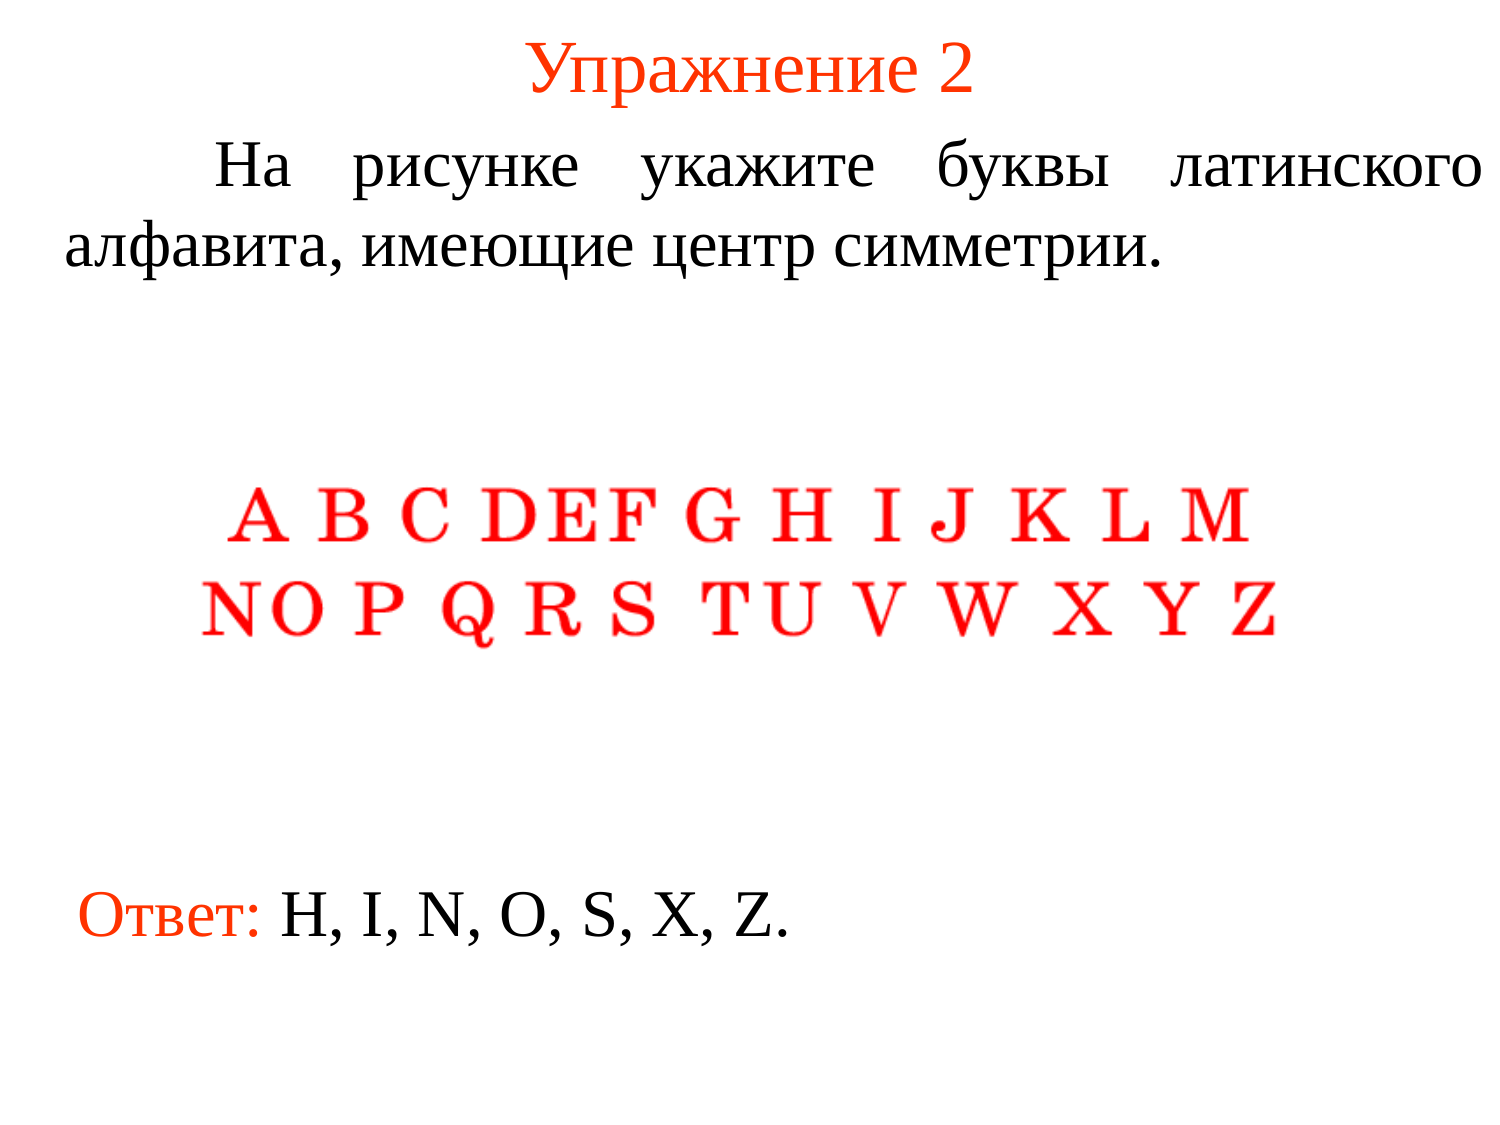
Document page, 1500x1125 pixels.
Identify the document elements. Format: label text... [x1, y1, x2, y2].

title Упражнение 2 [112, 24, 1388, 100]
text_box На рисунке укажите буквы латинского алфавита, имеющие центр симметрии. [50, 112, 1500, 288]
picture [200, 474, 1300, 651]
text_box Ответ: H, I, N, O, S, X, Z. [62, 862, 1375, 958]
